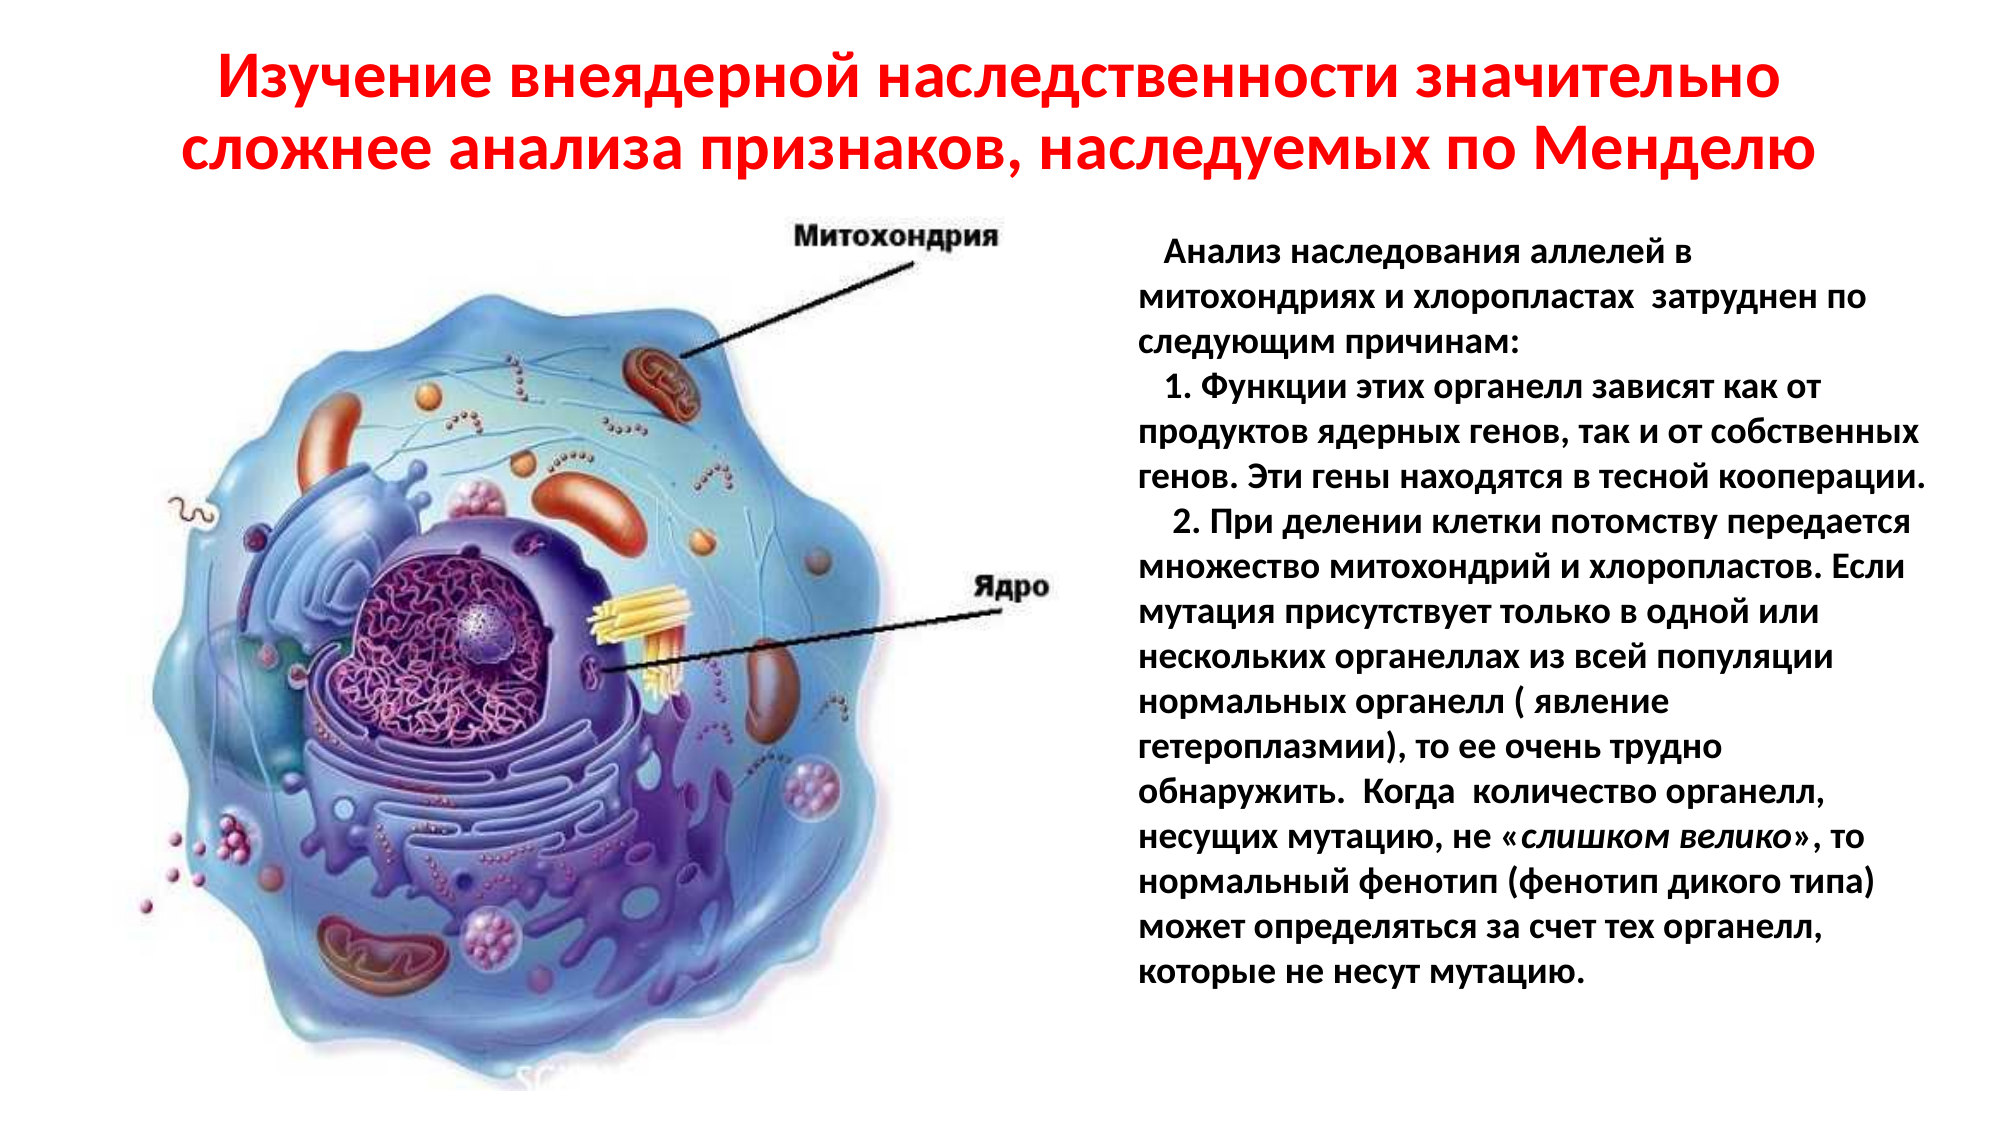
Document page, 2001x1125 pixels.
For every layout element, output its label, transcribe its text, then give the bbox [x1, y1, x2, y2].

title Изучение внеядерной наследственности значительно сложнее анализа признаков, наследуемых по Менделю [137, 21, 1863, 203]
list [45, 202, 1073, 1091]
text_box Анализ наследования аллелей в митохондриях и хлоропластах затруднен по следующим причинам: 1. Функции этих органелл зависят как от продуктов ядерных генов, так и от собственных генов. Эти гены находятся в тесной кооперации. 2. При делении клетки потомству передается множество митохондрий и хлоропластов. Если мутация присутствует только в одной или нескольких органеллах из всей популяции нормальных органелл ( явление гетероплазмии), то ее очень трудно обнаружить. Когда количество органелл, несущих мутацию, не «слишком велико», то нормальный фенотип (фенотип дикого типа) может определяться за счет тех органелл, которые не несут мутацию. [1123, 218, 1953, 999]
